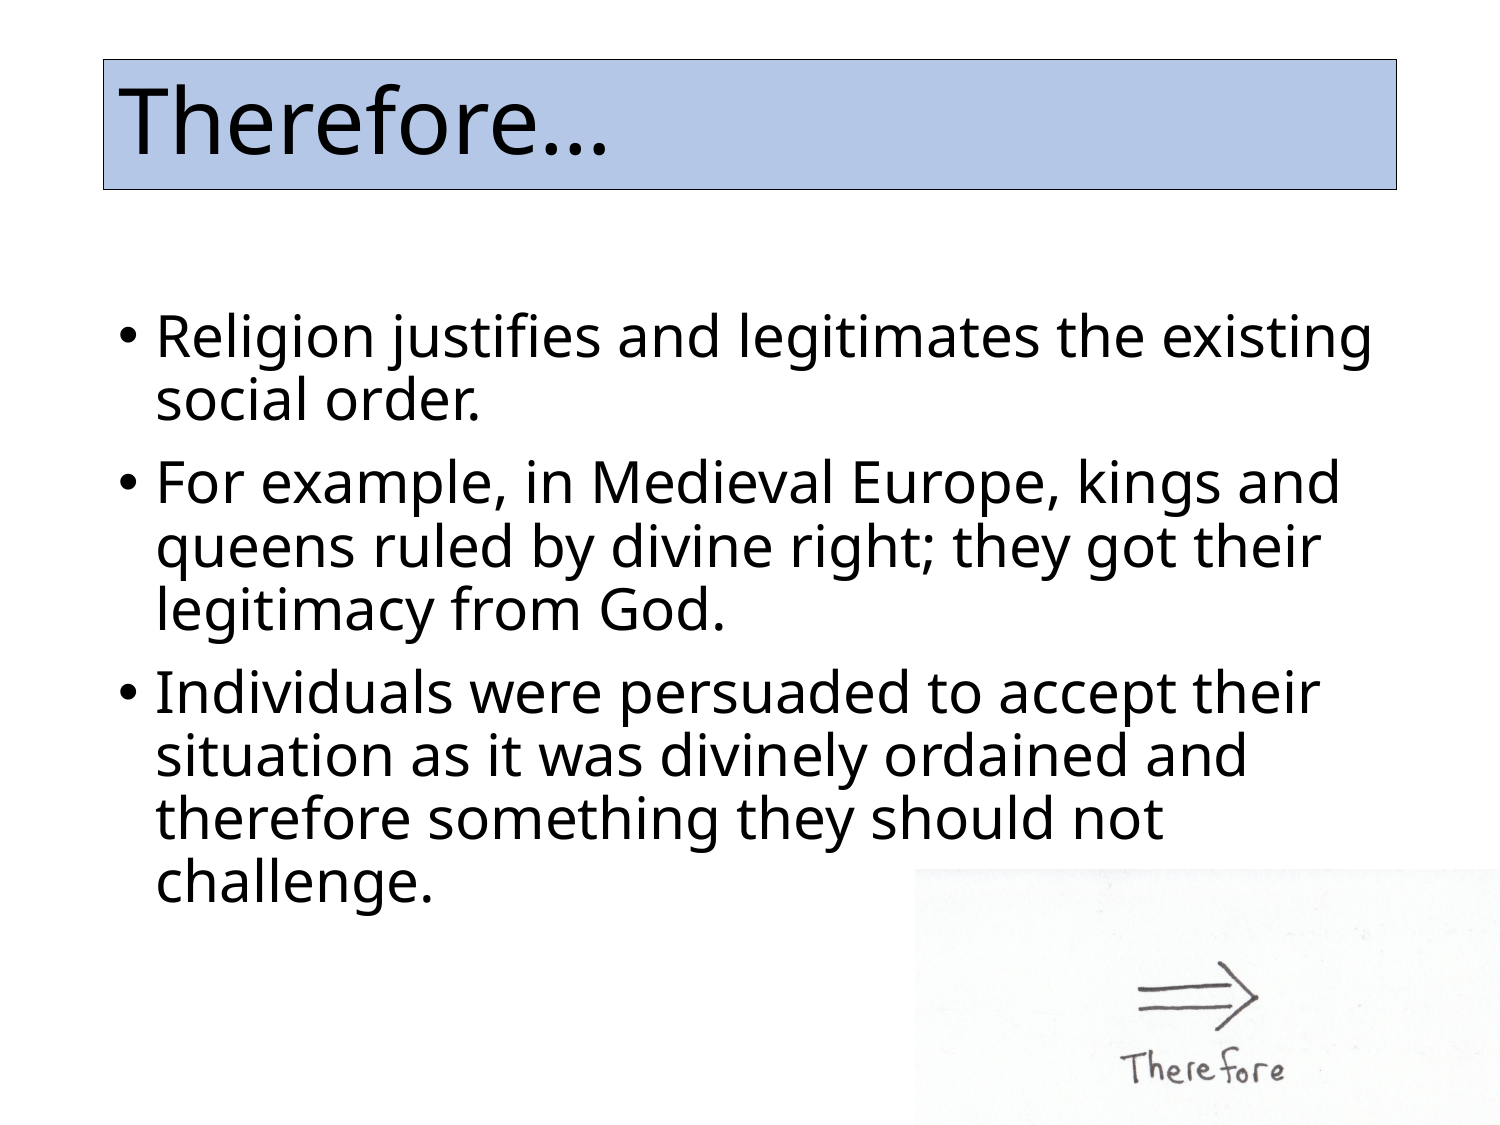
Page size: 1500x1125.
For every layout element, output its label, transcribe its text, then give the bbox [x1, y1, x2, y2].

list Religion justifies and legitimates the existing social order. For example, in Medieval Europe, kings and queens ruled by divine right; they got their legitimacy from God. Individuals were persuaded to accept their situation as it was divinely ordained and therefore something they should not challenge. [103, 299, 1397, 1014]
title Therefore… [103, 59, 1397, 190]
picture [915, 869, 1500, 1125]
